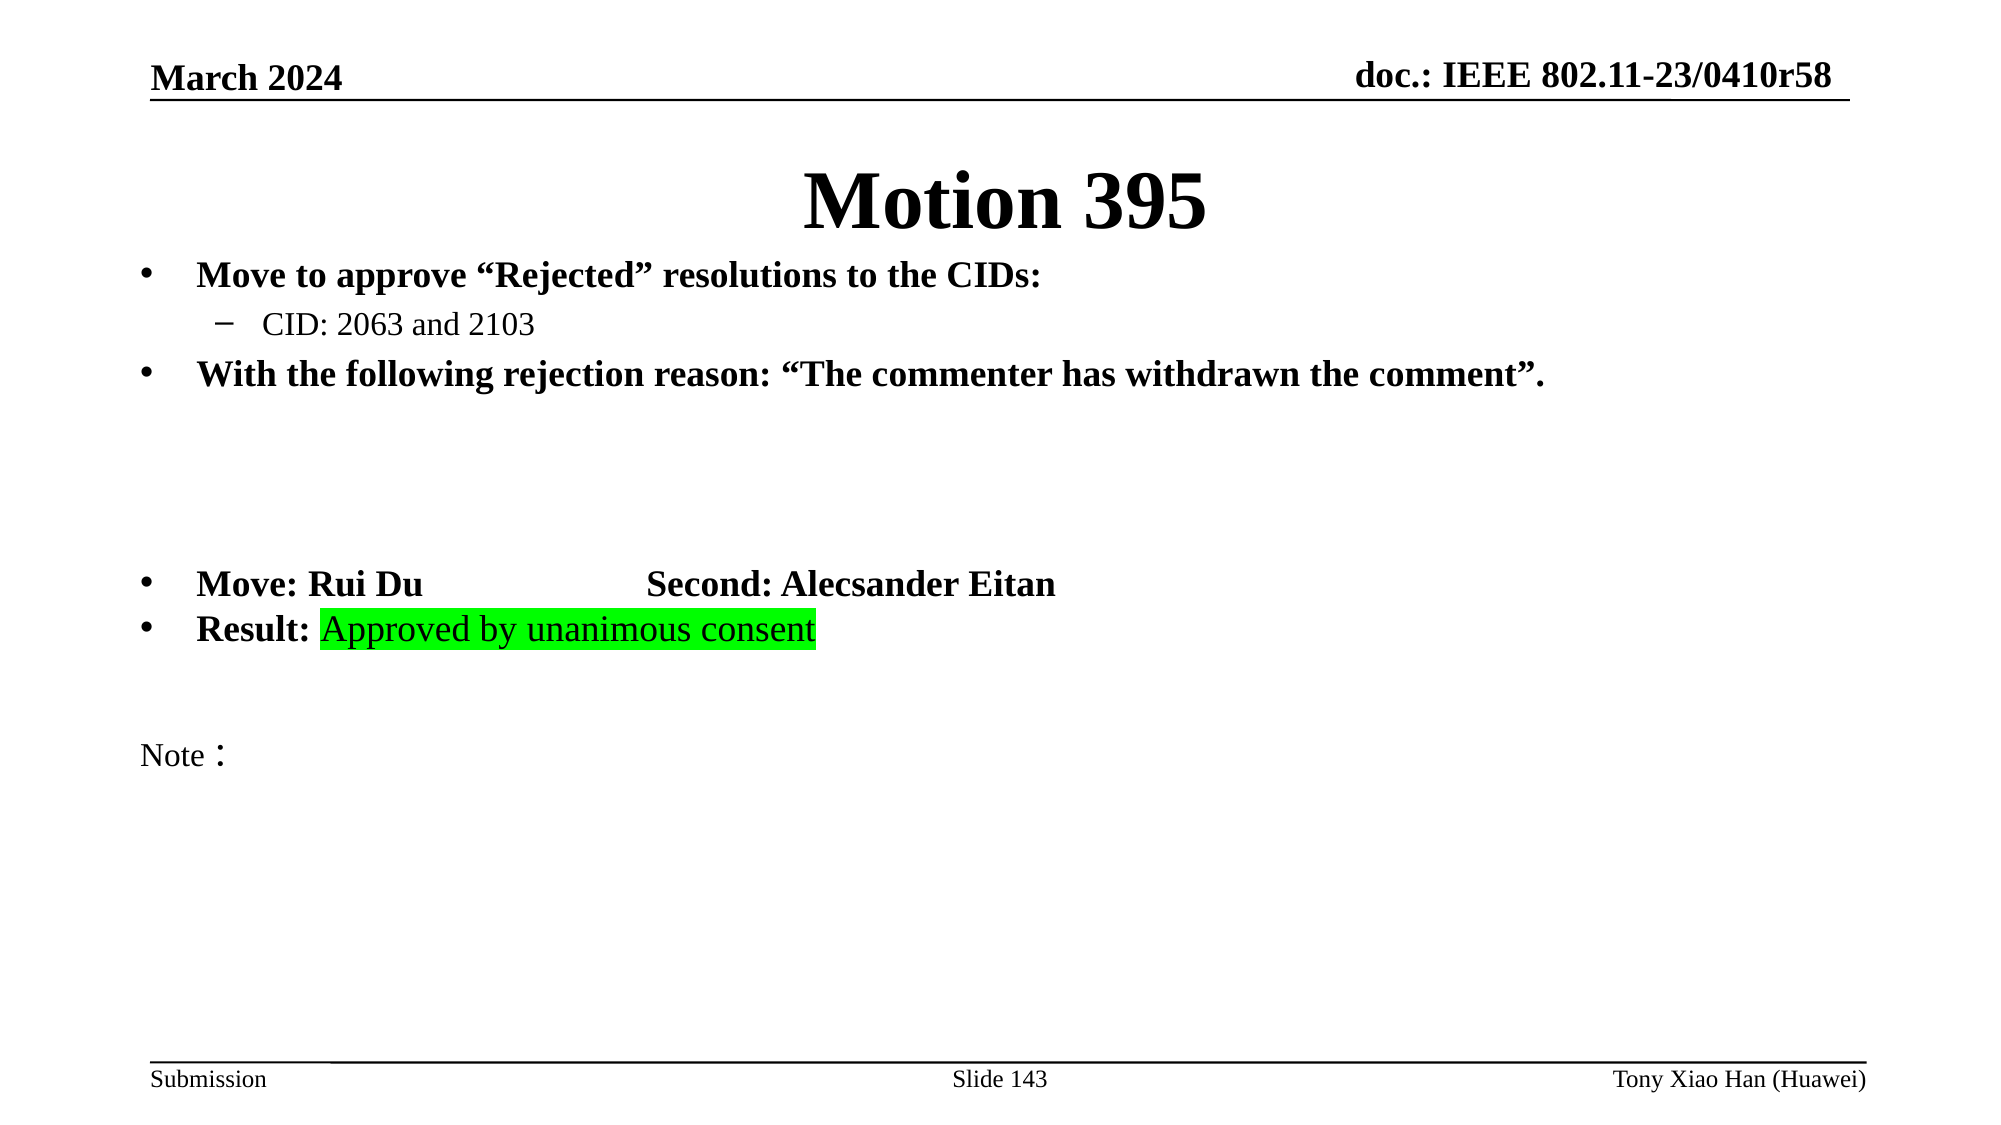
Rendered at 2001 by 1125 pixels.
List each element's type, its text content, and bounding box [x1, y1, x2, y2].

text_box Motion 395 [368, 137, 1644, 212]
text_box Move to approve “Rejected” resolutions to the CIDs: CID: 2063 and 2103 With the following rejection reason: “The commenter has withdrawn the comment”. Move: Rui Du Second: Alecsander Eitan Result: Approved by unanimous consent Note： [125, 212, 1888, 900]
